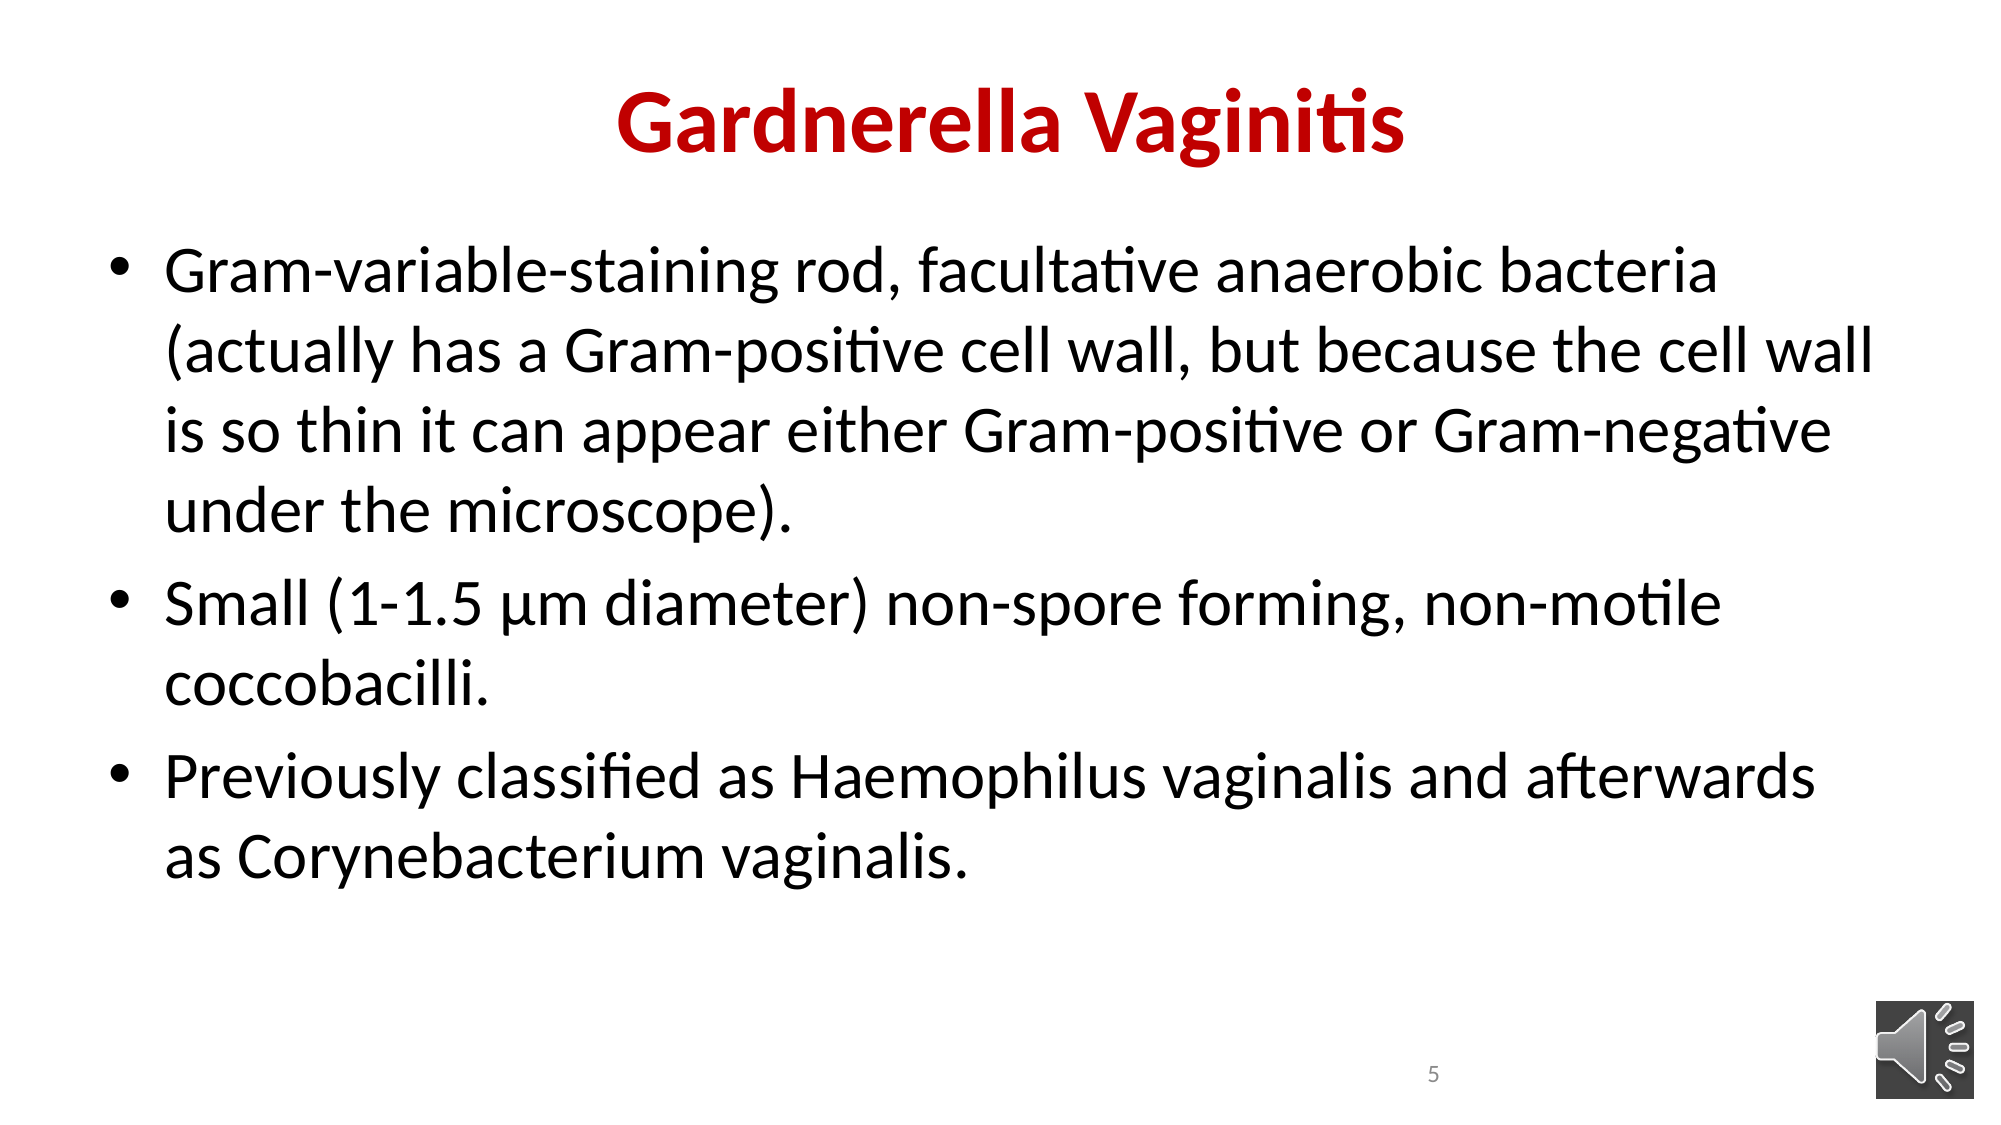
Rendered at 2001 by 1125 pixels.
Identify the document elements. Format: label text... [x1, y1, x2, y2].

text_box Gram-variable-staining rod, facultative anaerobic bacteria (actually has a Gram-positive cell wall, but because the cell wall is so thin it can appear either Gram-positive or Gram-negative under the microscope). Small (1-1.5 µm diameter) non-spore forming, non-motile coccobacilli. Previously classified as Haemophilus vaginalis and afterwards as Corynebacterium vaginalis. [93, 218, 1899, 986]
picture [1874, 999, 1975, 1100]
text_box Gardnerella Vaginitis [425, 53, 1599, 166]
slide_number 5 [1412, 1042, 1863, 1103]
